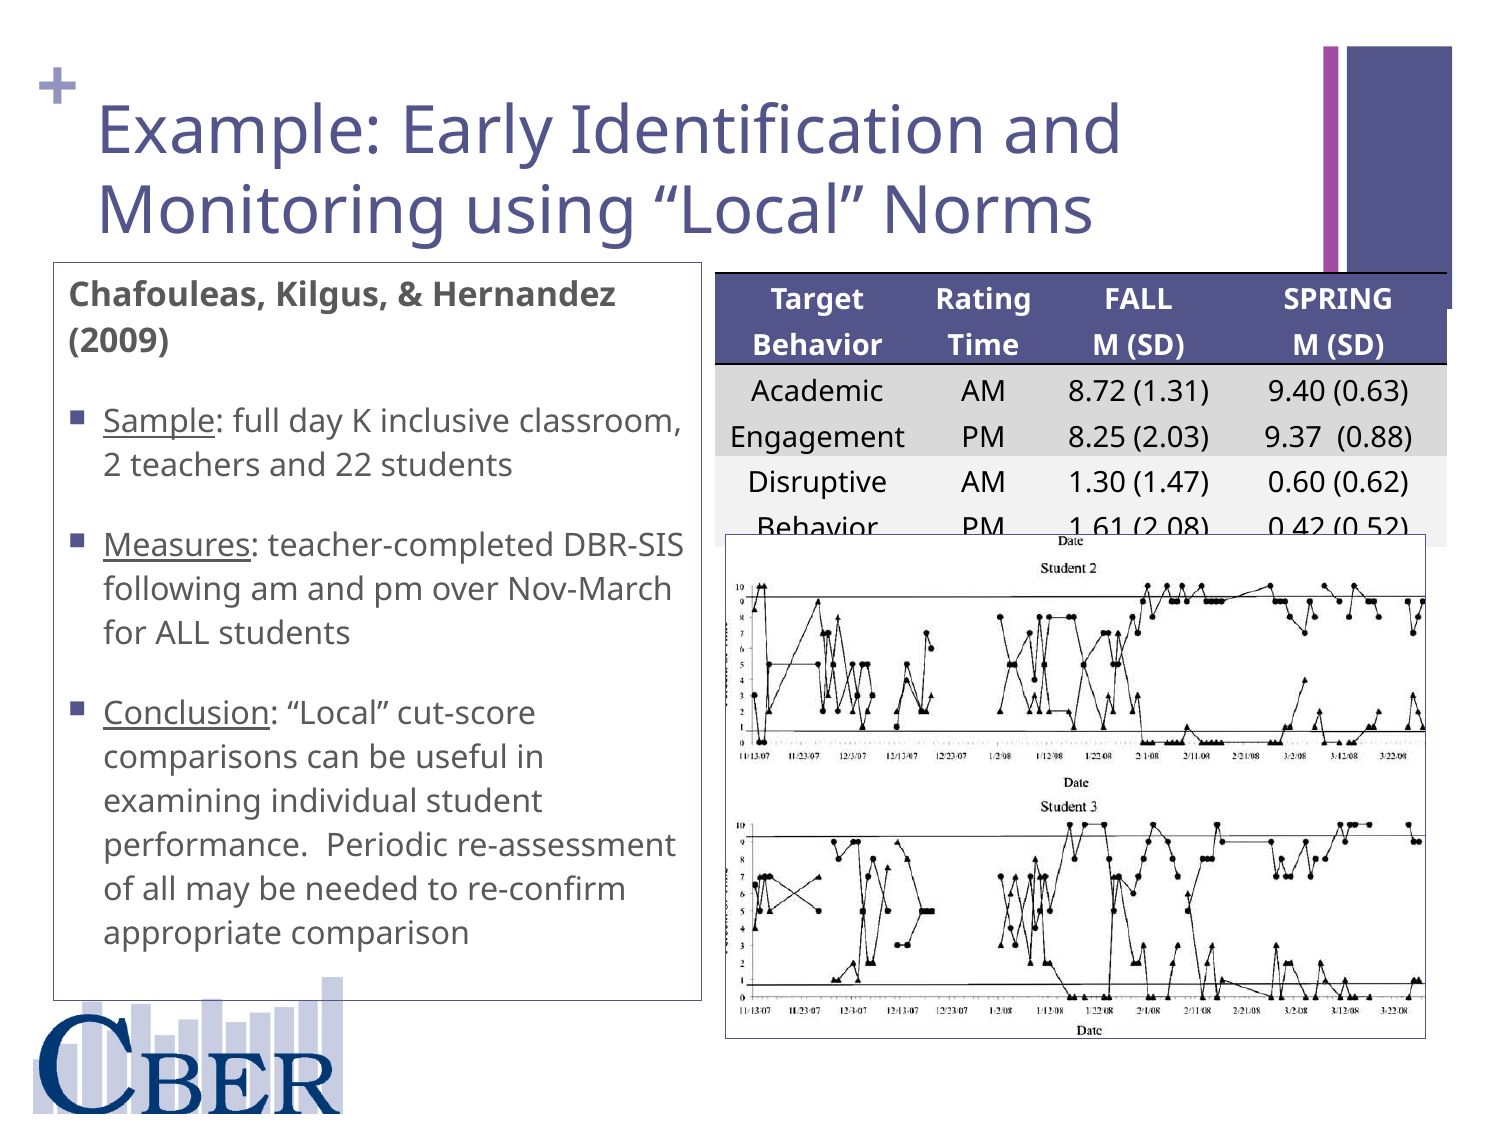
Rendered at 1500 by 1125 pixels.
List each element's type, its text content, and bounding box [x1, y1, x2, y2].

list Chafouleas, Kilgus, & Hernandez (2009) Sample: full day K inclusive classroom, 2 teachers and 22 students Measures: teacher-completed DBR-SIS following am and pm over Nov-March for ALL students Conclusion: “Local” cut-score comparisons can be useful in examining individual student performance. Periodic re-assessment of all may be needed to re-confirm appropriate comparison [53, 262, 702, 1001]
table_cell PM [920, 410, 1047, 456]
table_cell Academic Engagement [715, 365, 920, 456]
table_cell AM [920, 456, 1047, 501]
table_cell 9.40 (0.63) [1230, 365, 1447, 410]
picture [33, 977, 343, 1114]
table_cell 0.60 (0.62) [1230, 456, 1447, 501]
table_cell 8.25 (2.03) [1047, 410, 1230, 456]
table_cell PM [920, 501, 1047, 530]
table_cell Disruptive Behavior [715, 456, 920, 547]
table_header FALL M (SD) [1047, 274, 1230, 363]
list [725, 533, 1427, 1040]
table_cell 8.72 (1.31) [1047, 365, 1230, 410]
table_cell 1.61 (2.08) [1047, 501, 1230, 530]
table_cell 9.37 (0.88) [1230, 410, 1447, 456]
table_cell AM [920, 365, 1047, 410]
table_header SPRING M (SD) [1230, 274, 1447, 363]
table_header Rating Time [920, 274, 1047, 363]
table_cell 0.42 (0.52) [1230, 501, 1447, 547]
table_cell 1.30 (1.47) [1047, 456, 1230, 501]
title Example: Early Identification and Monitoring using “Local” Norms [81, 79, 1322, 263]
table_header Target Behavior [715, 274, 920, 363]
